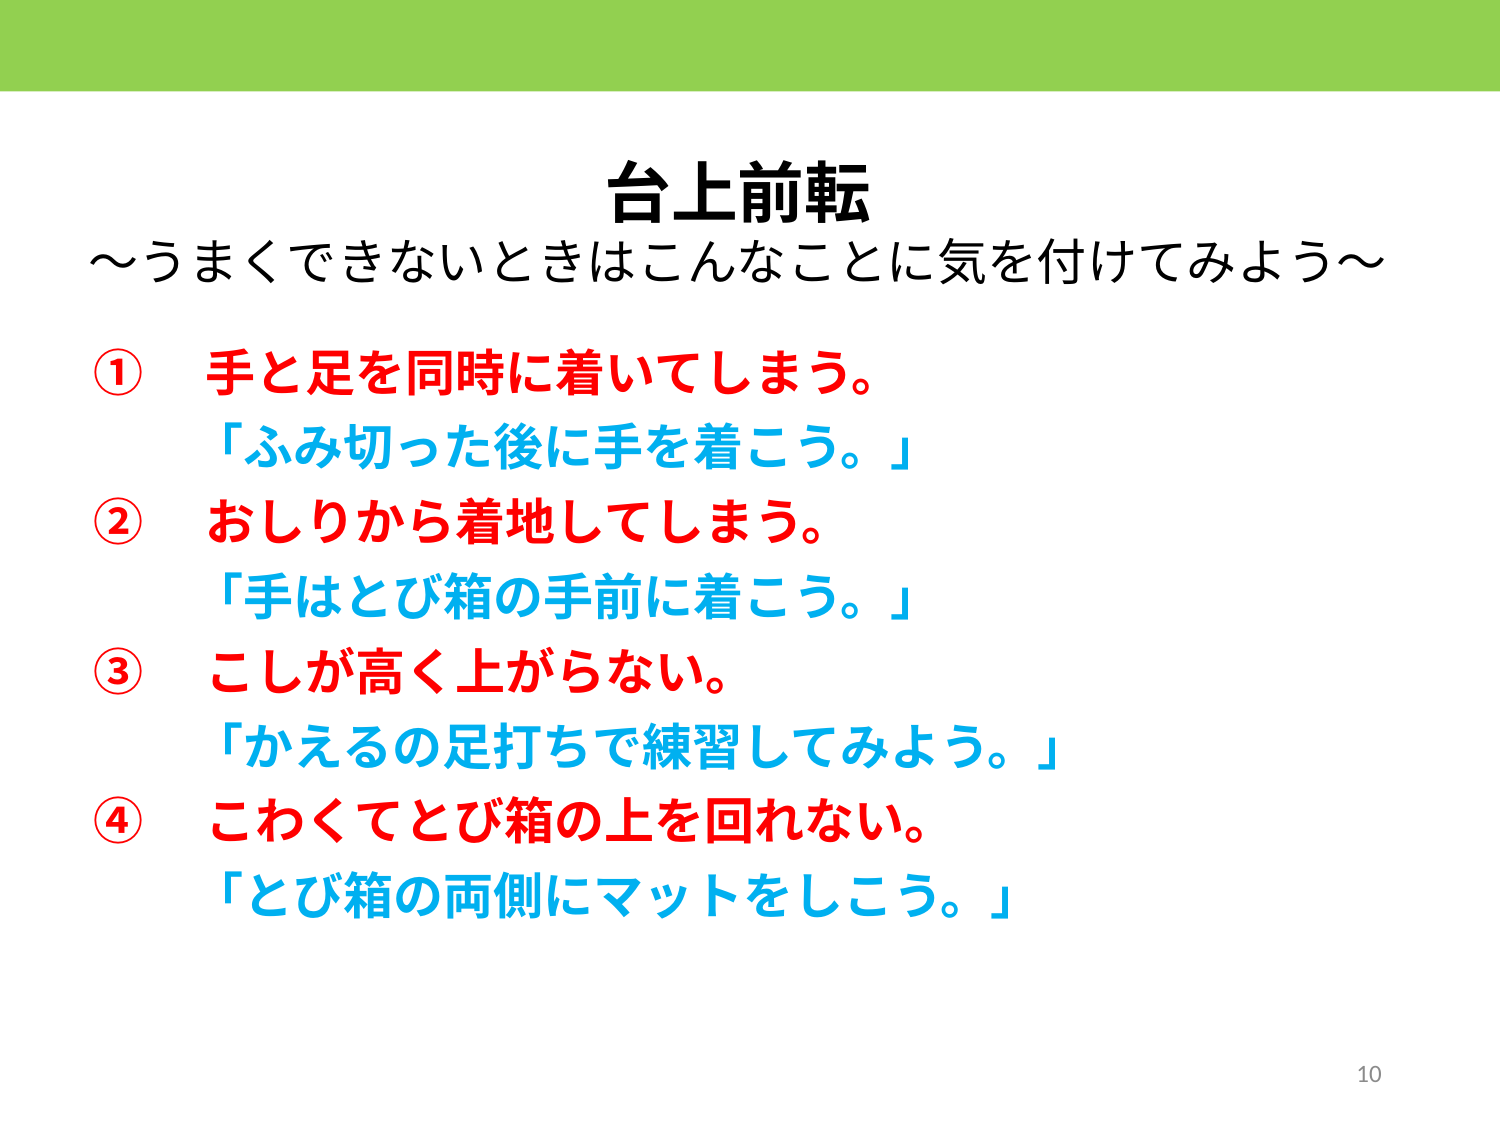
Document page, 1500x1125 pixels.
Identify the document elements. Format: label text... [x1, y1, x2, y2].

slide_number 10 [1059, 1042, 1397, 1103]
text_box ① 手と足を同時に着いてしまう。 「ふみ切った後に手を着こう。」 ② おしりから着地してしまう。 「手はとび箱の手前に着こう。」 ③ こしが高く上がらない。 「かえるの足打ちで練習してみよう。」 ④ こわくてとび箱の上を回れない。 「とび箱の両側にマットをしこう。」 [78, 340, 1406, 964]
text_box 台上前転 ～うまくできないときはこんなことに気を付けてみよう～ [78, 143, 1397, 312]
text_box [0, 0, 1500, 92]
